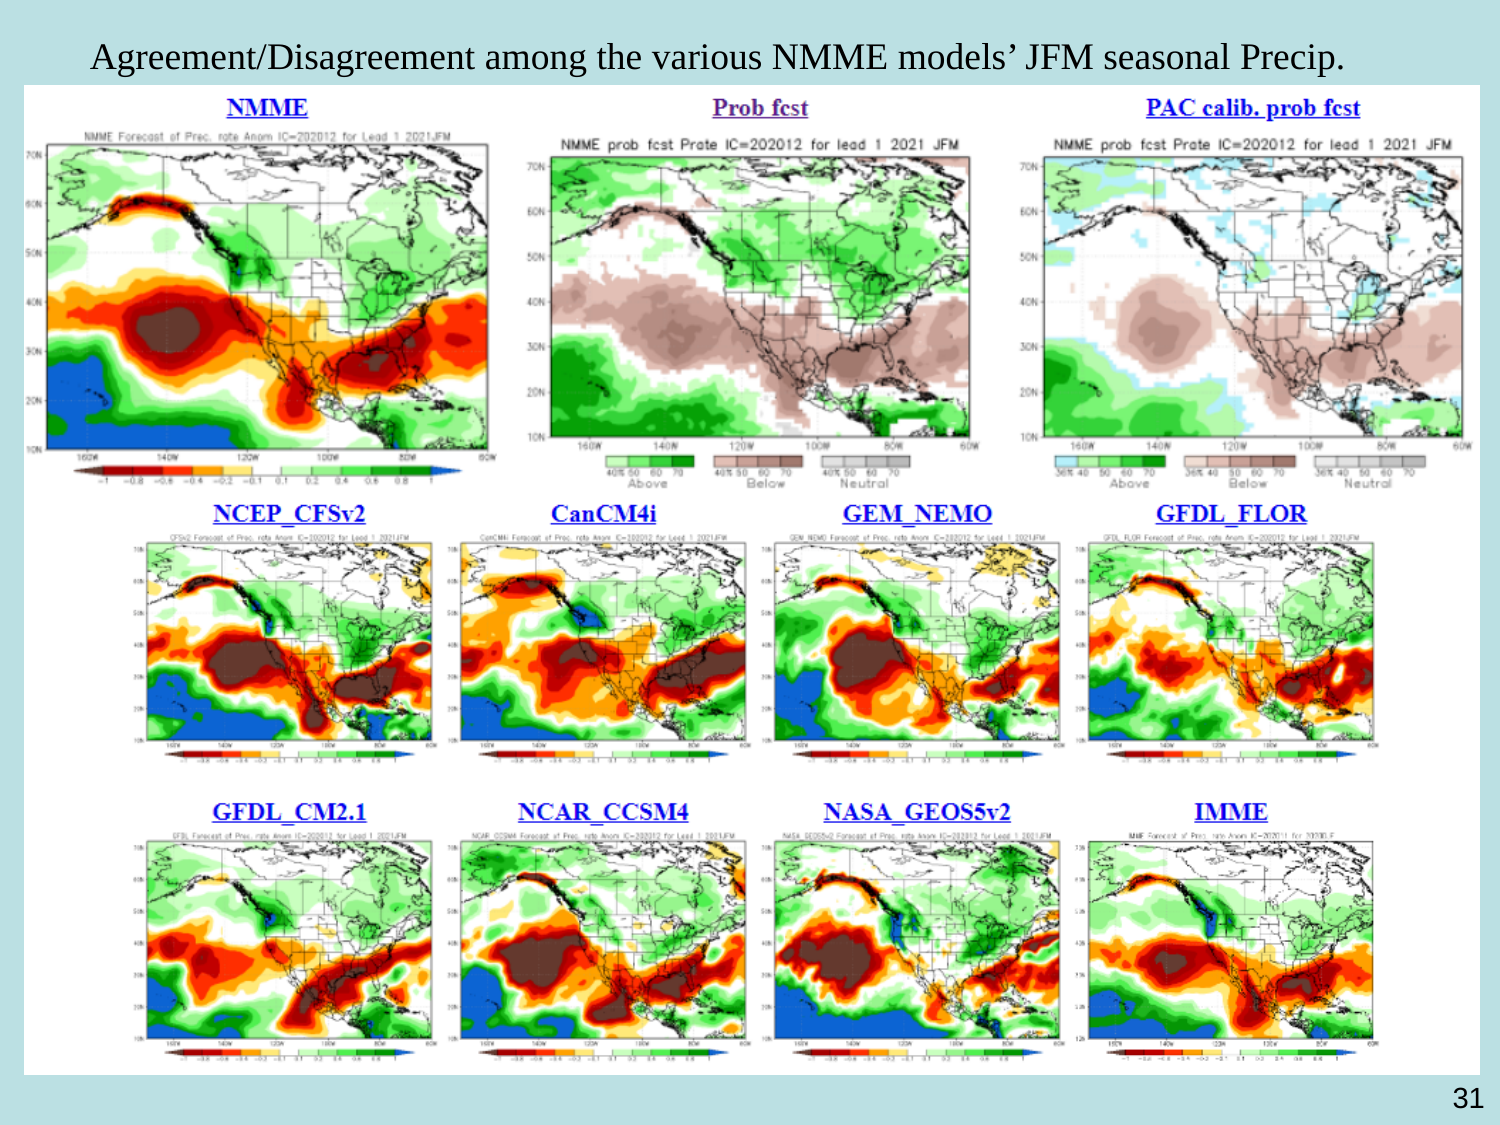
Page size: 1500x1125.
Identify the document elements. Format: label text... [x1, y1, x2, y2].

slide_number 31 [1437, 1071, 1500, 1125]
text_box Agreement/Disagreement among the various NMME models’ JFM seasonal Precip. Forecast. [75, 24, 1450, 83]
picture [24, 85, 1480, 1076]
